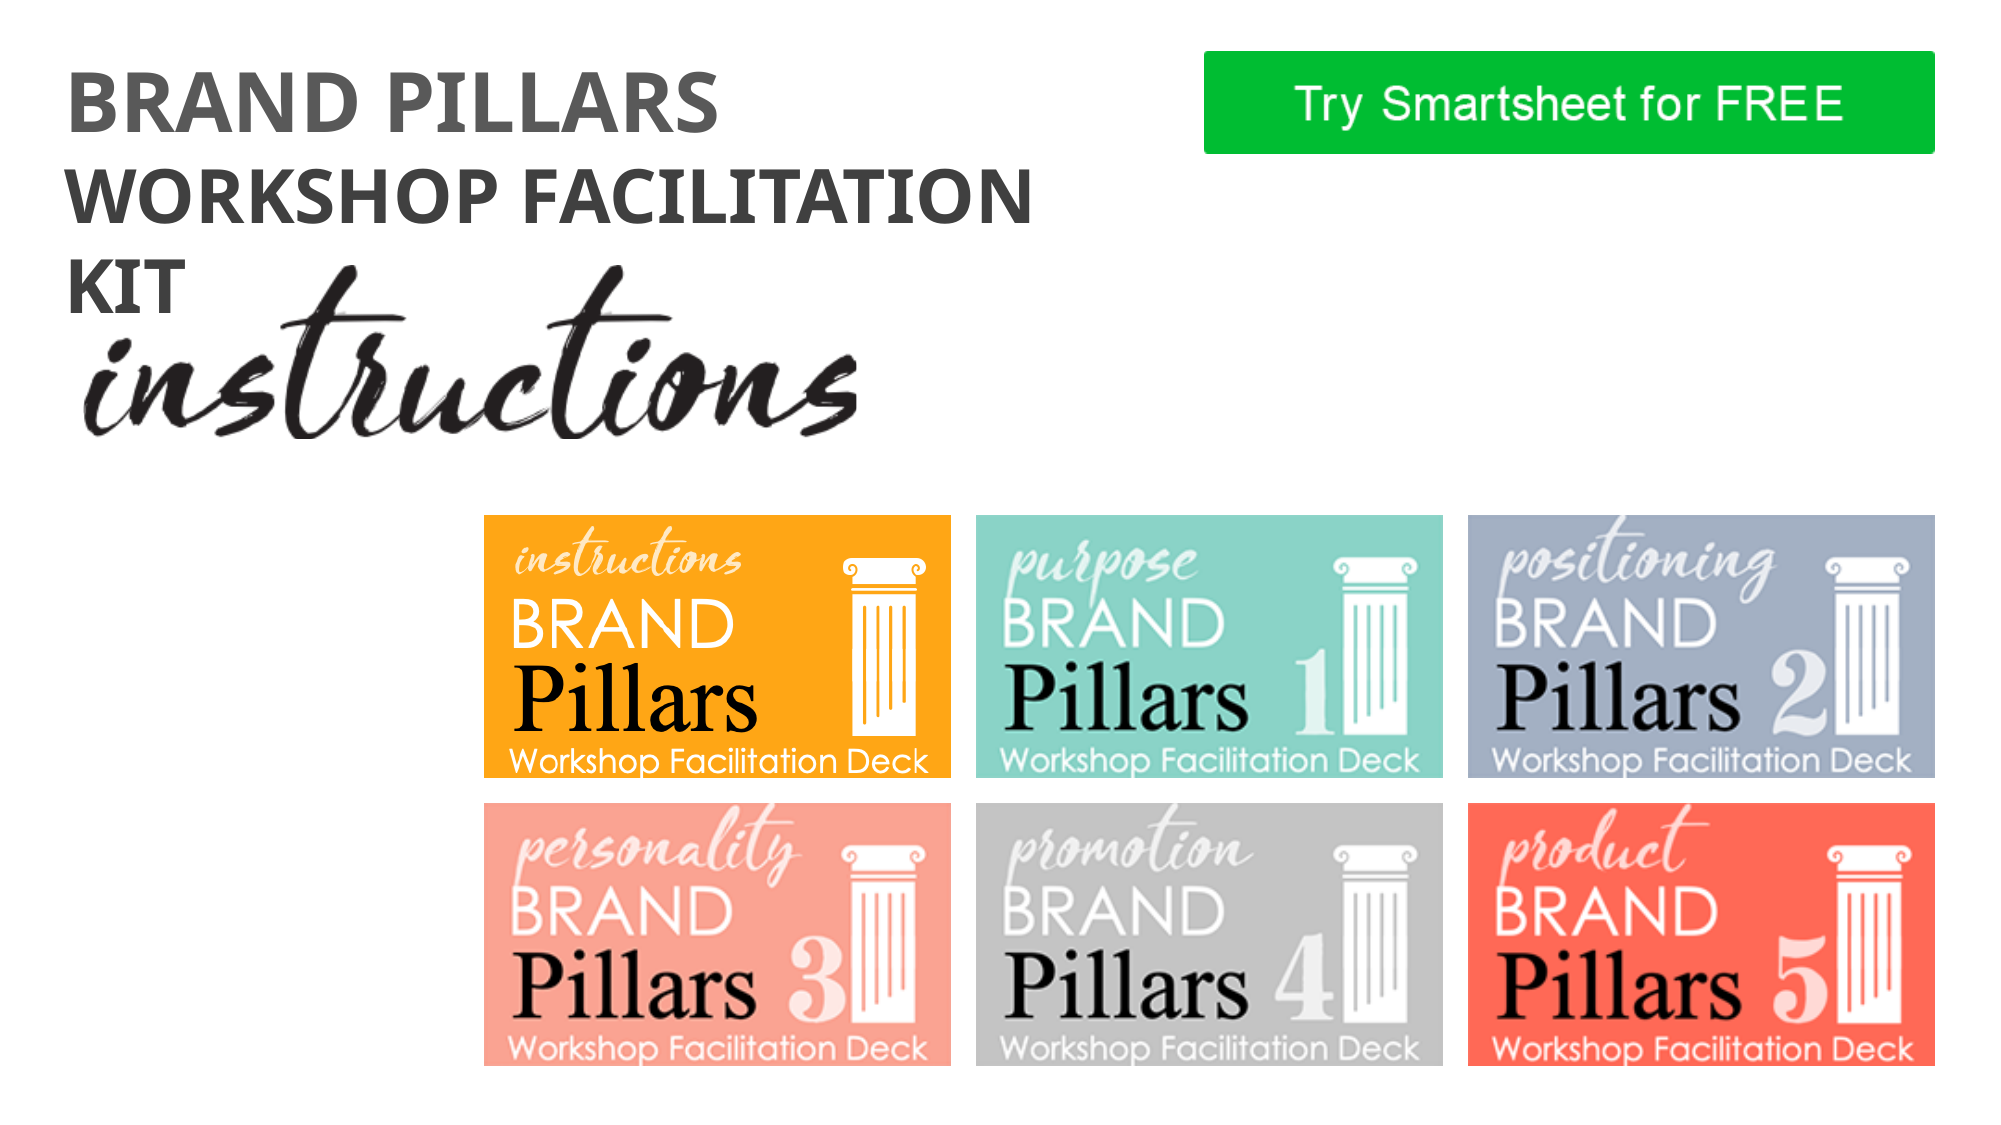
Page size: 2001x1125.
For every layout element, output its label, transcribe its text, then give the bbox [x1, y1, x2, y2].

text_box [484, 515, 1935, 1066]
text_box BRAND PILLARS WORKSHOP FACILITATION KIT [49, 41, 1152, 337]
picture [83, 265, 857, 439]
picture [1204, 51, 1935, 154]
